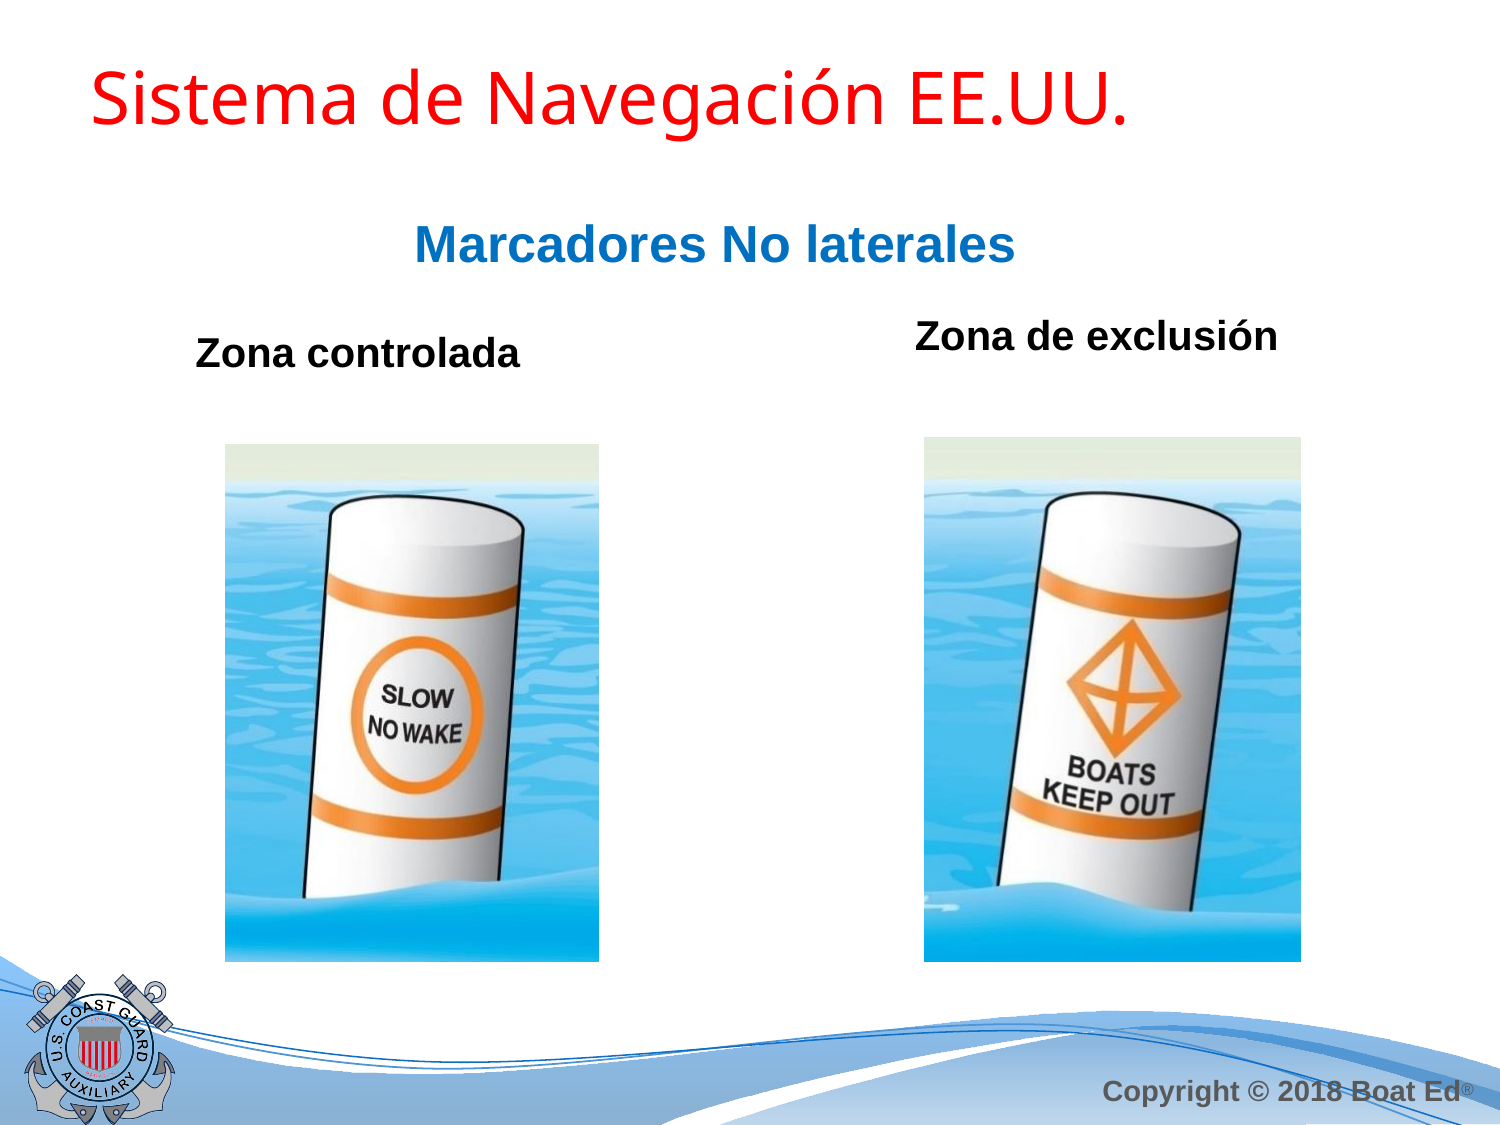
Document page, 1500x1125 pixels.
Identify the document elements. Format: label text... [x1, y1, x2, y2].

picture [924, 437, 1301, 935]
picture [224, 947, 600, 962]
text_box Zona controlada [180, 331, 644, 420]
text_box Zona de exclusión [899, 314, 1363, 403]
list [24, 973, 176, 1125]
list Marcadores No laterales [399, 199, 1426, 358]
title Sistema de Navegación EE.UU. [74, 44, 1426, 233]
picture [224, 444, 600, 916]
